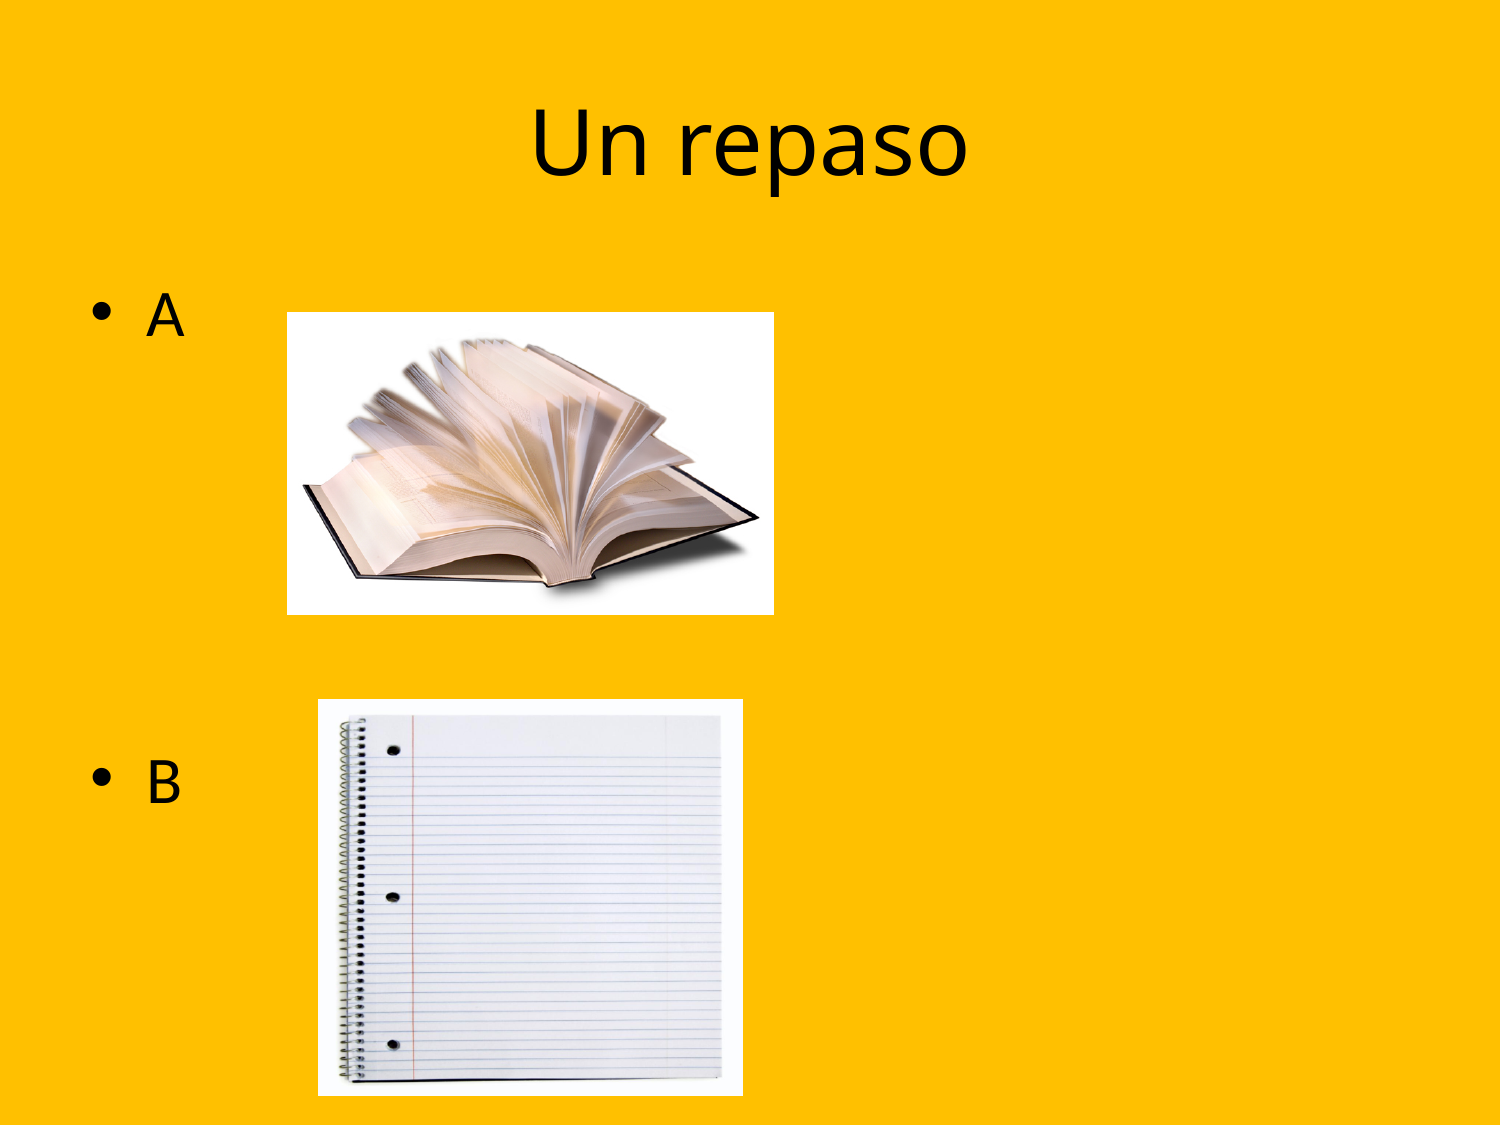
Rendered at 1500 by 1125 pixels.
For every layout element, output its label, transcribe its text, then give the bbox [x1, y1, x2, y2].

title Un repaso [75, 45, 1425, 233]
picture [287, 312, 775, 616]
picture [318, 699, 743, 1096]
list A B [75, 262, 1425, 1005]
